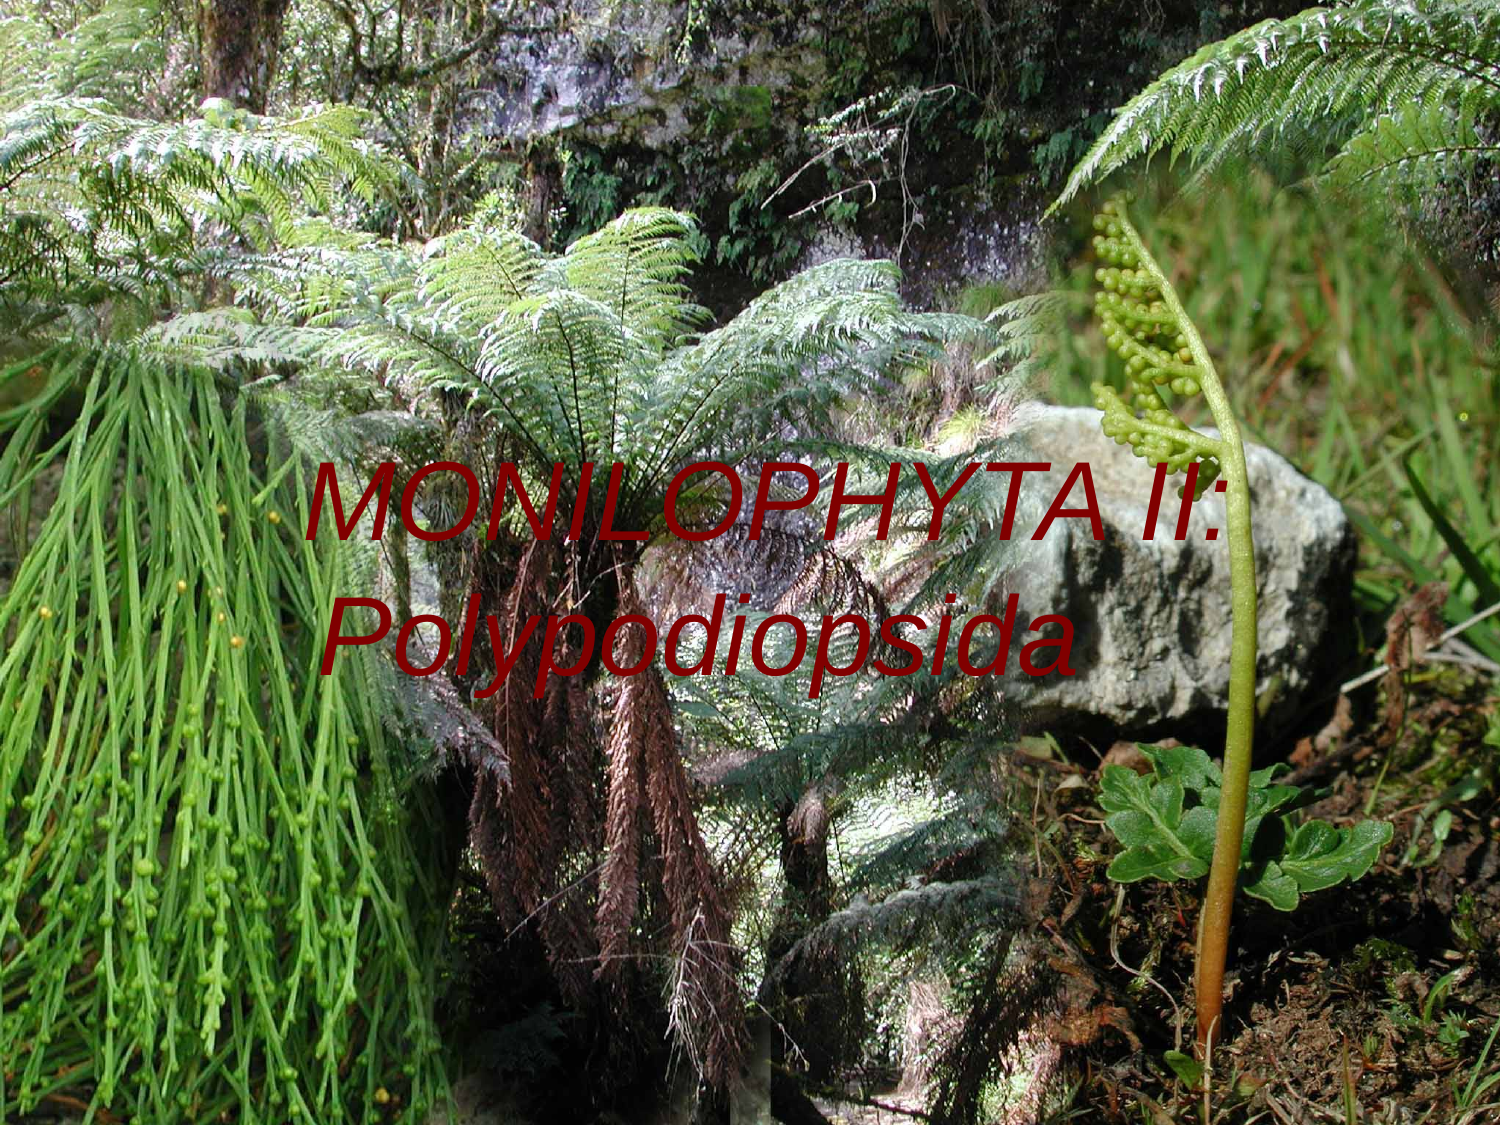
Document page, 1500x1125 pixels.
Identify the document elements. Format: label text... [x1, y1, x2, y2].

picture [0, 0, 1500, 1125]
text_box MONILOPHYTA II: Polypodiopsida [265, 420, 1270, 706]
